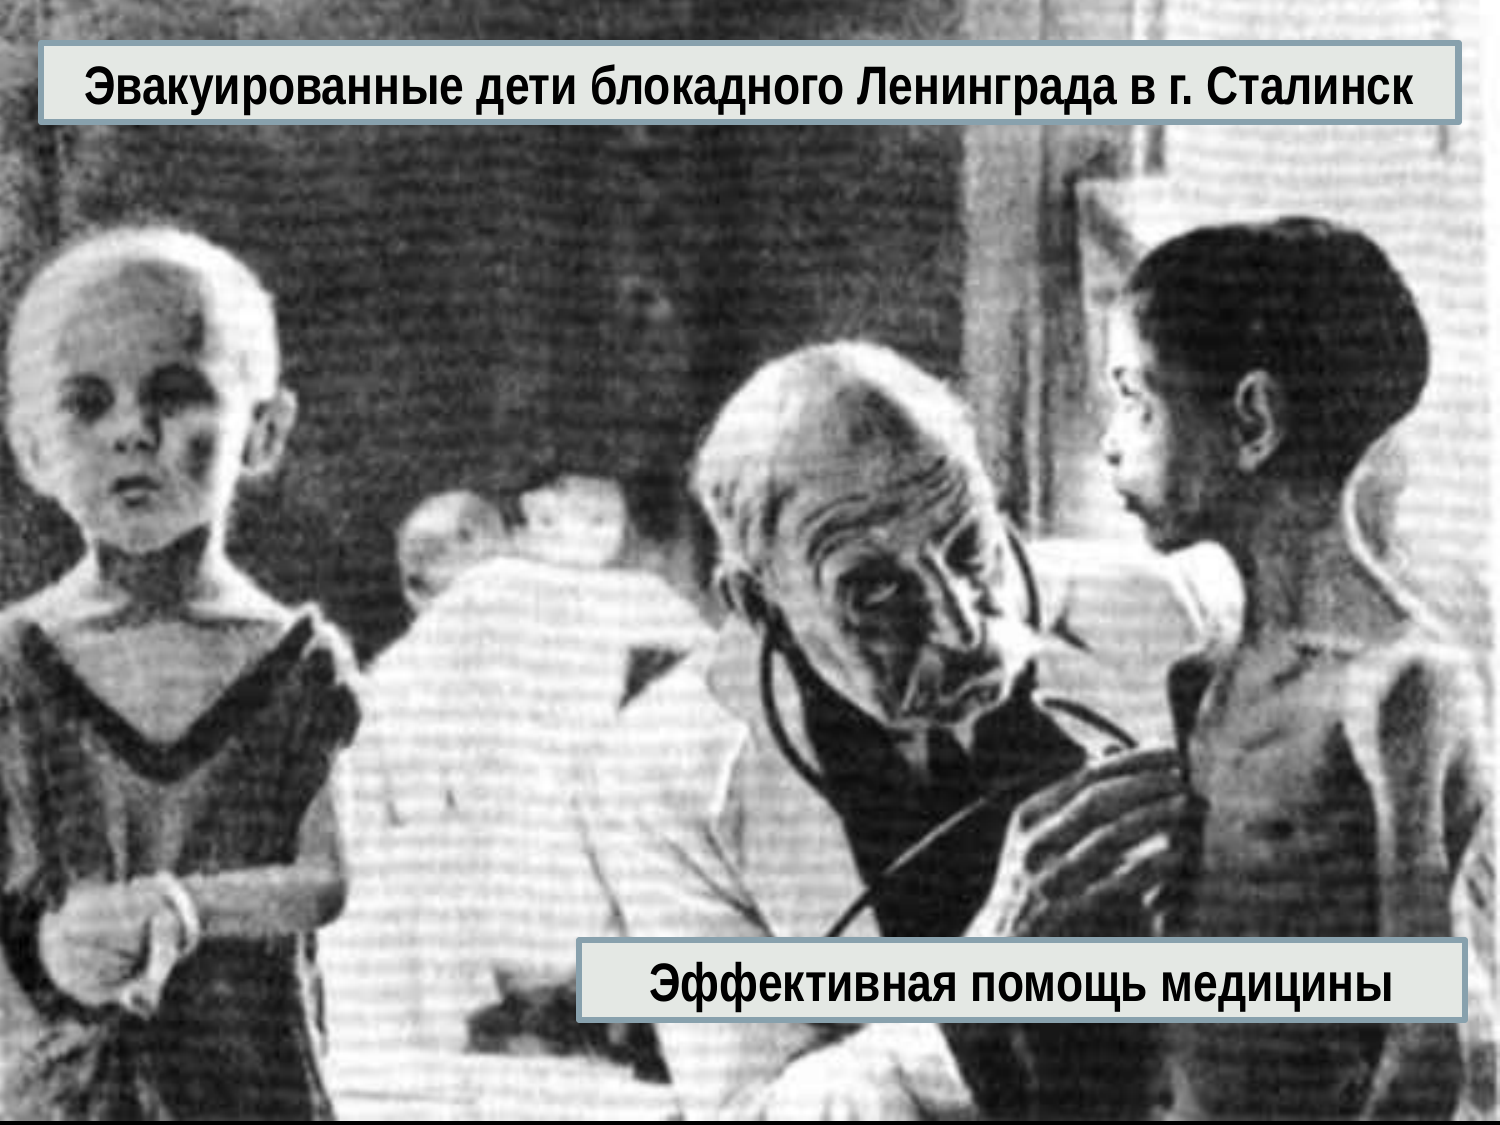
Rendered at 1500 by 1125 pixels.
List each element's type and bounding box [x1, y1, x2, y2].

list [3, 0, 1498, 1116]
